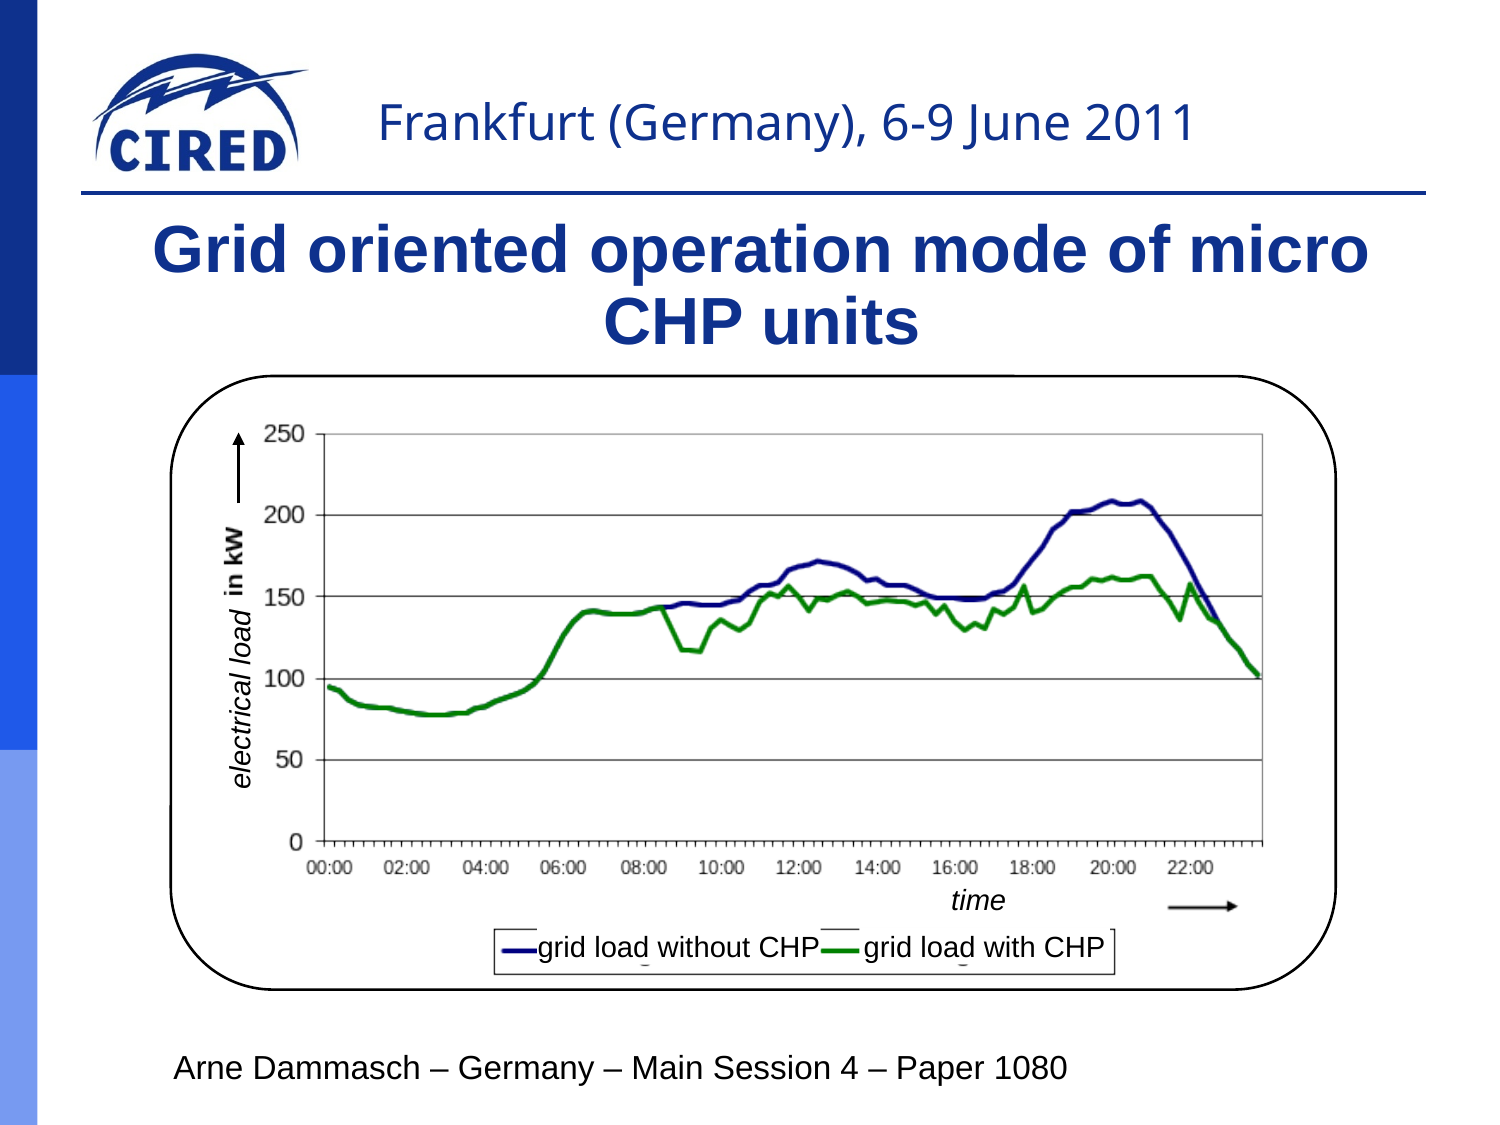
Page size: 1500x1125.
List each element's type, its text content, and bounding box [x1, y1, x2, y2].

text_box Grid oriented operation mode of micro CHP units [88, 207, 1436, 367]
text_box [170, 375, 1336, 990]
text_box Arne Dammasch – Germany – Main Session 4 – Paper 1080 [158, 1038, 1258, 1094]
picture [92, 53, 309, 172]
list [168, 374, 1425, 1024]
